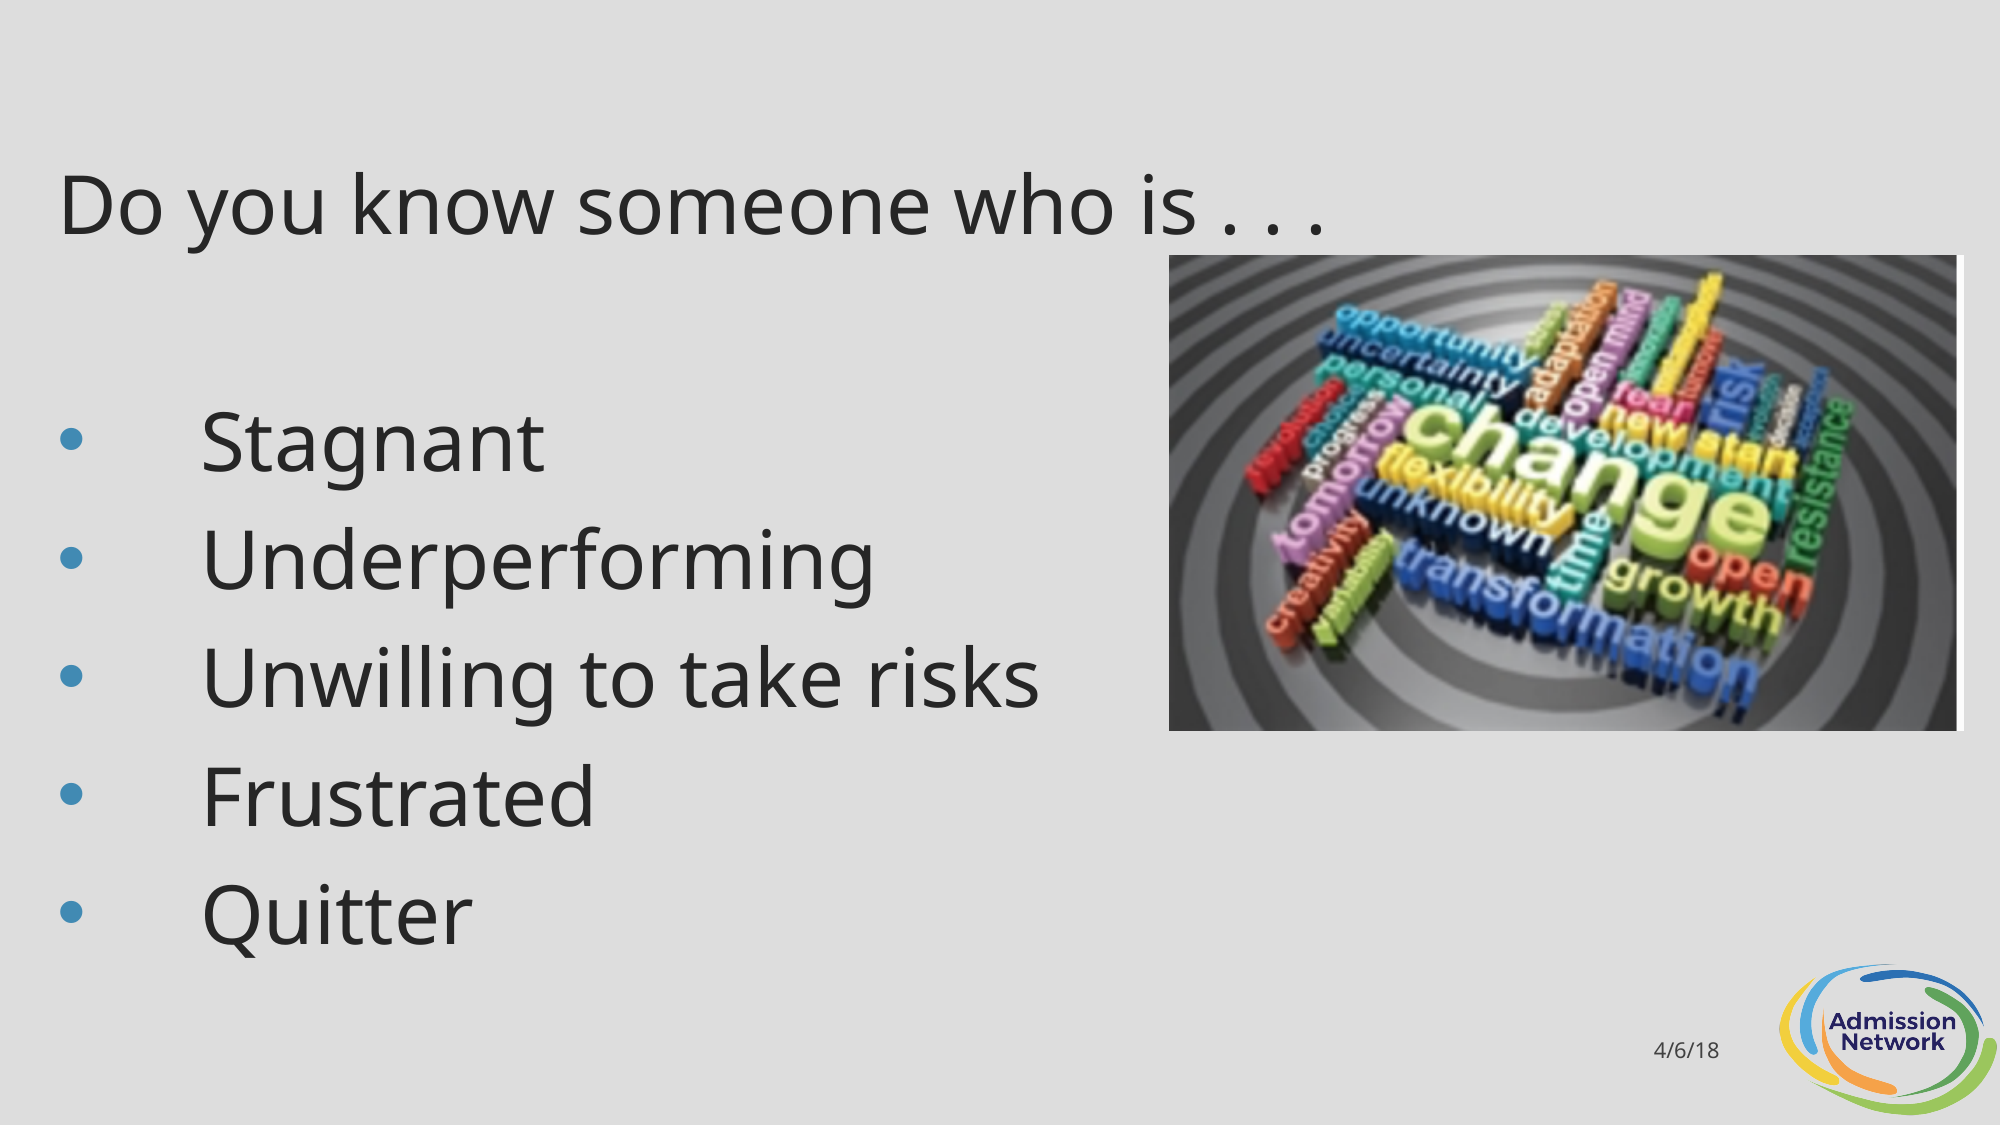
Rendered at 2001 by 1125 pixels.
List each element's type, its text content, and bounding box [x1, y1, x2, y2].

picture [1169, 255, 1964, 731]
list Do you know someone who is . . . Stagnant Underperforming Unwilling to take risks Frustrated Quitter [42, 145, 1390, 973]
picture [1776, 947, 2000, 1125]
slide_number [1283, 1023, 1735, 1077]
